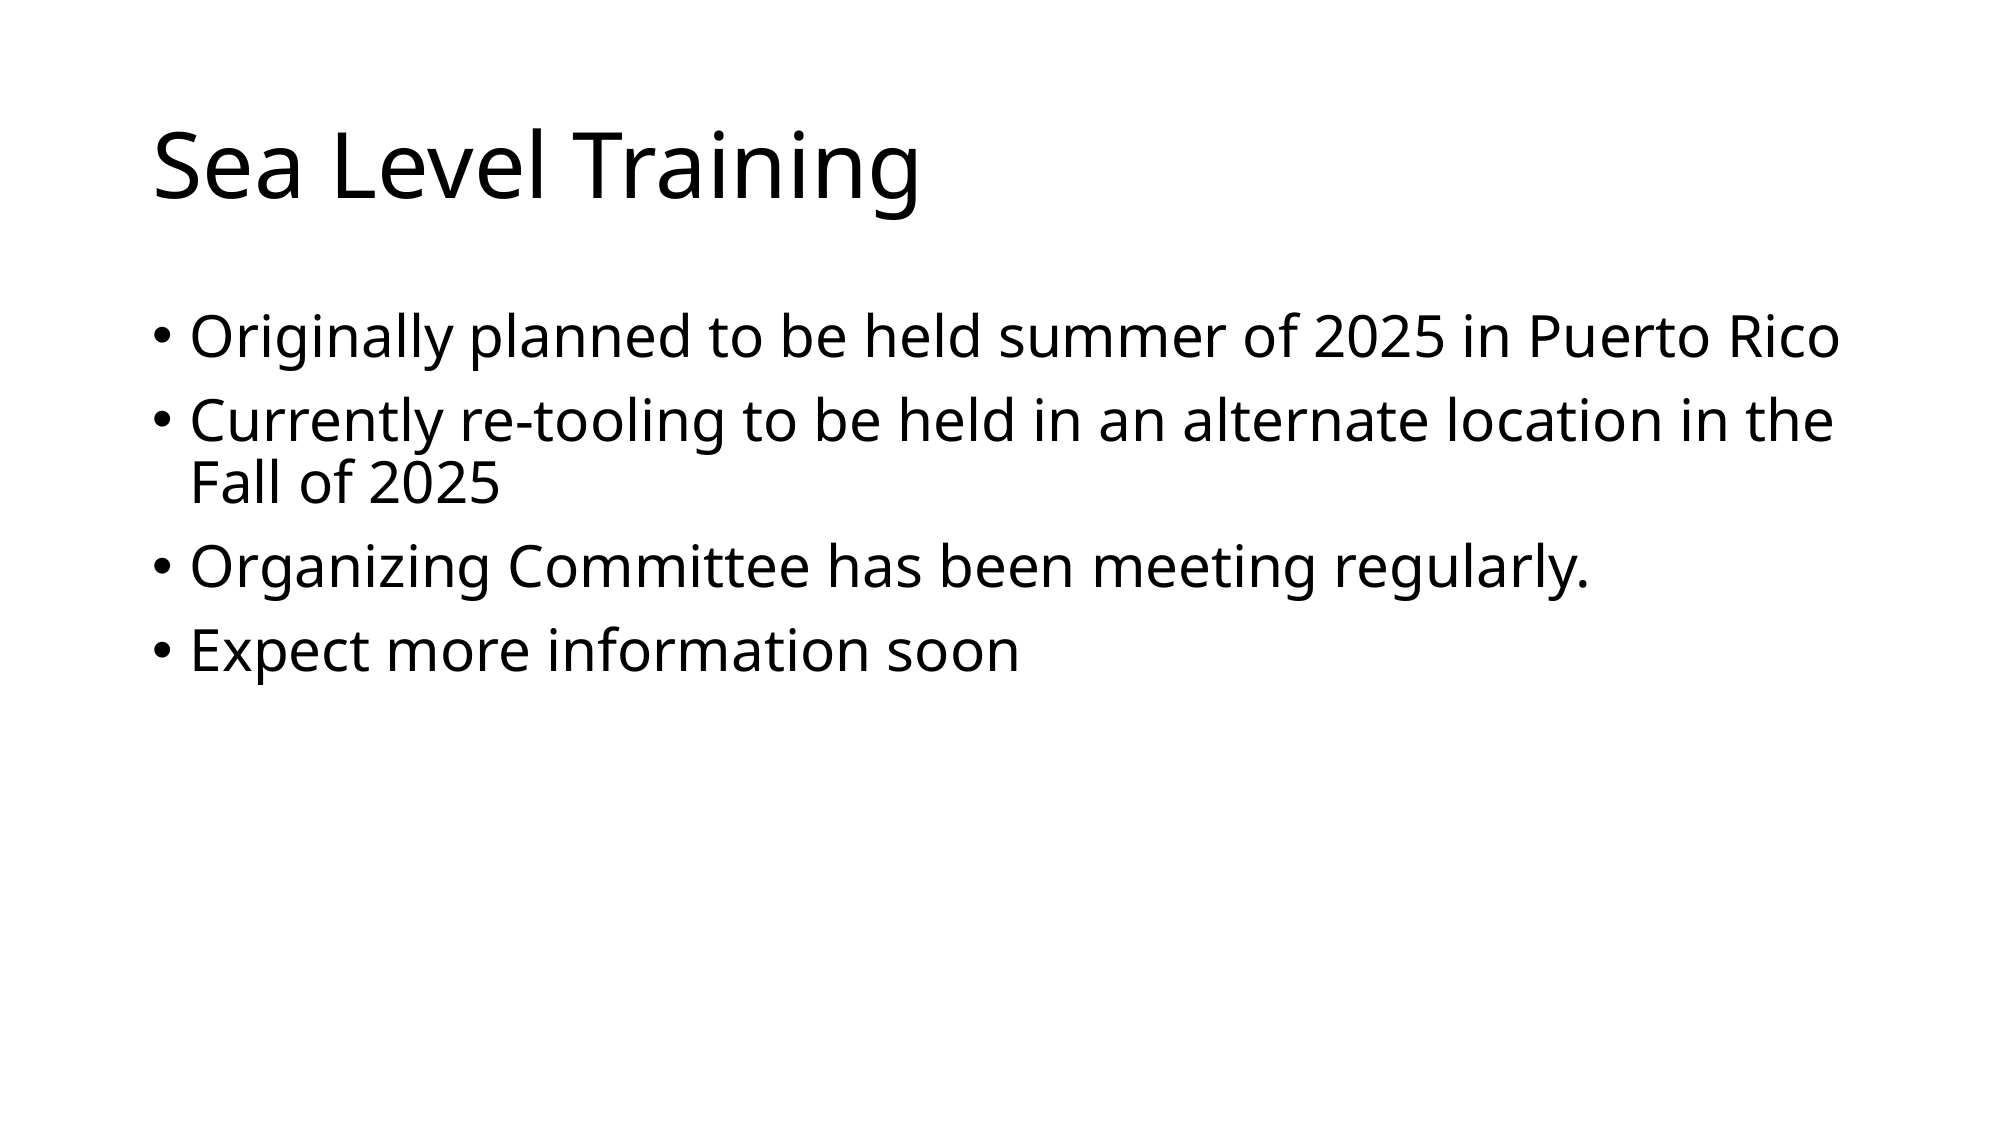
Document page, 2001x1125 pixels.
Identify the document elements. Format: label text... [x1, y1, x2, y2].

list Originally planned to be held summer of 2025 in Puerto Rico Currently re-tooling to be held in an alternate location in the Fall of 2025 Organizing Committee has been meeting regularly. Expect more information soon [137, 299, 1863, 1014]
title Sea Level Training [137, 59, 1863, 278]
